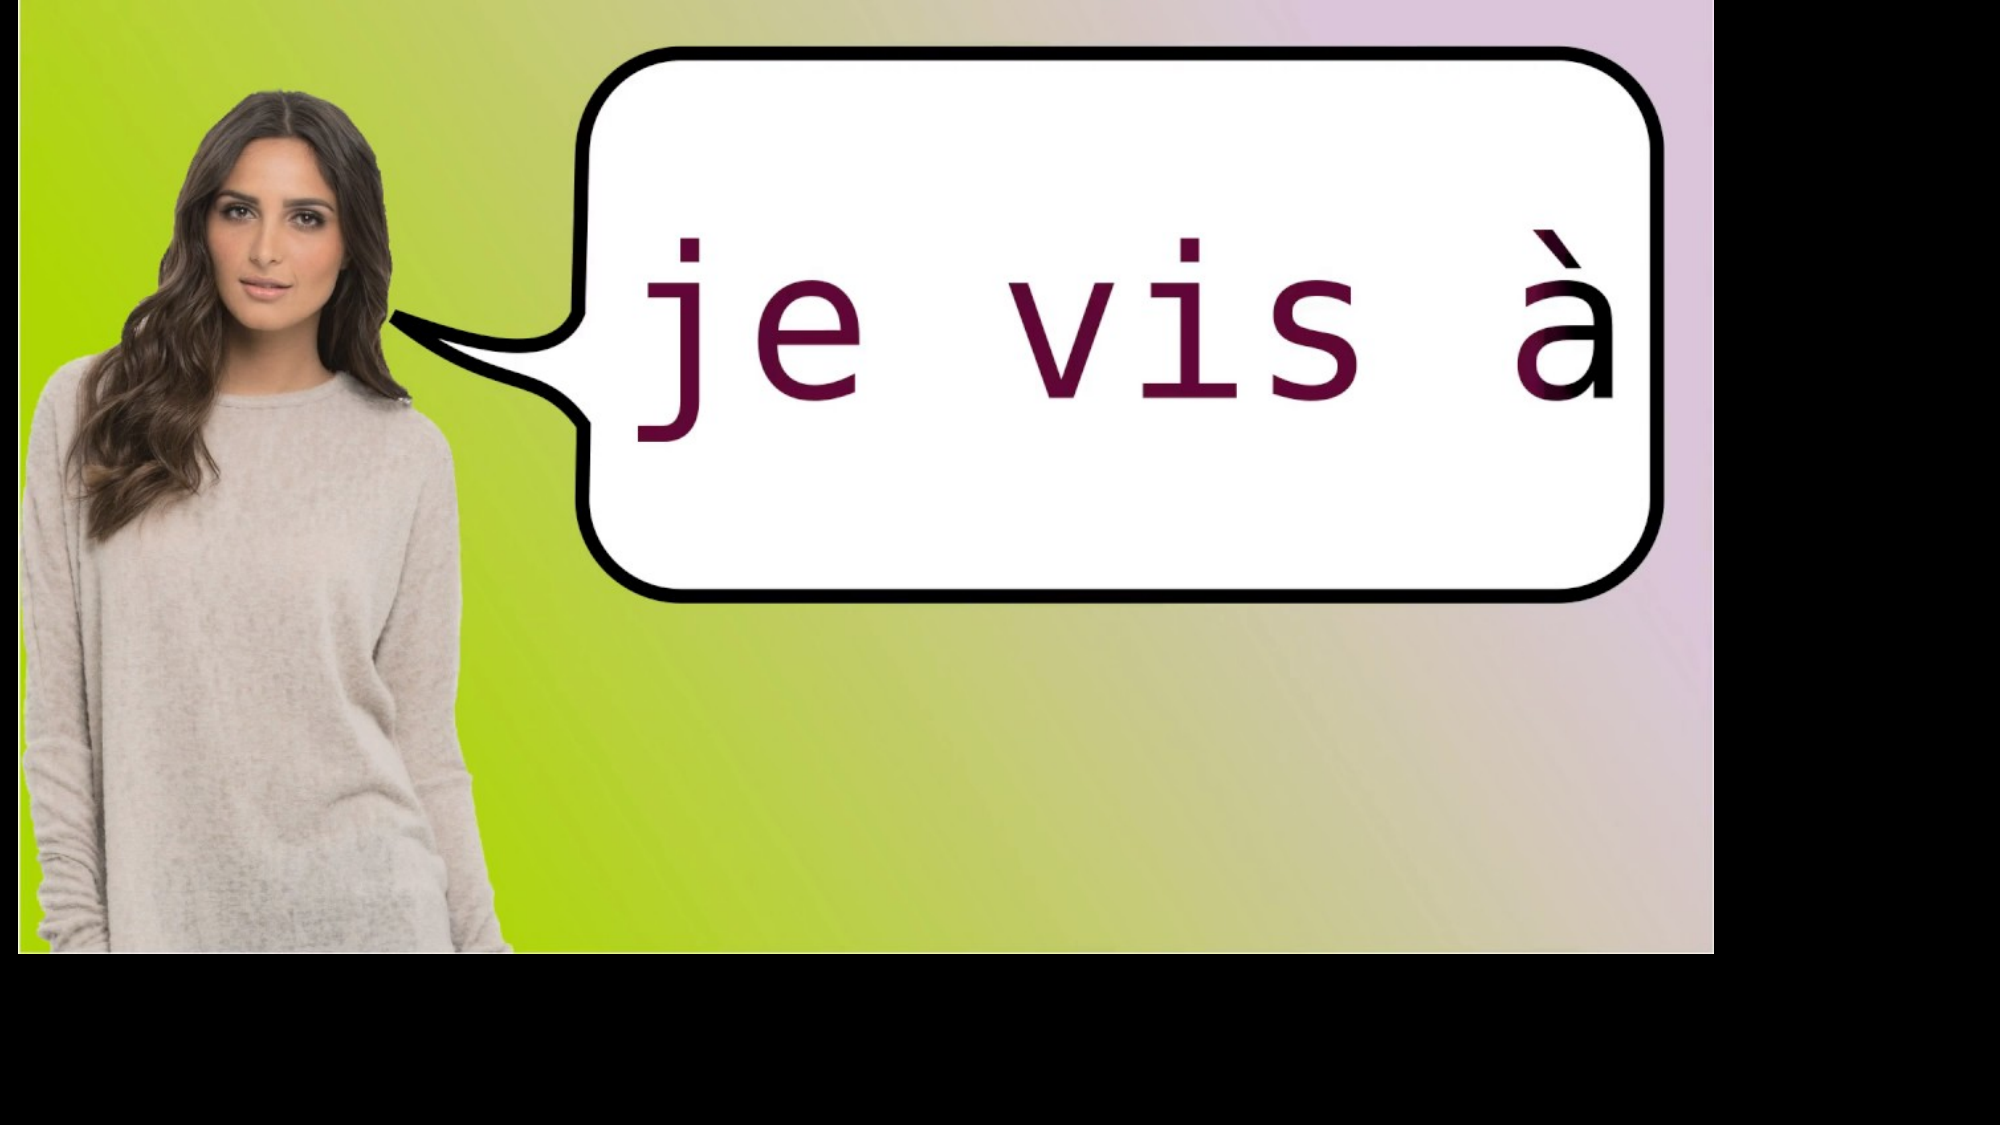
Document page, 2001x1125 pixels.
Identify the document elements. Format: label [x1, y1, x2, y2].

list [18, 0, 1714, 954]
